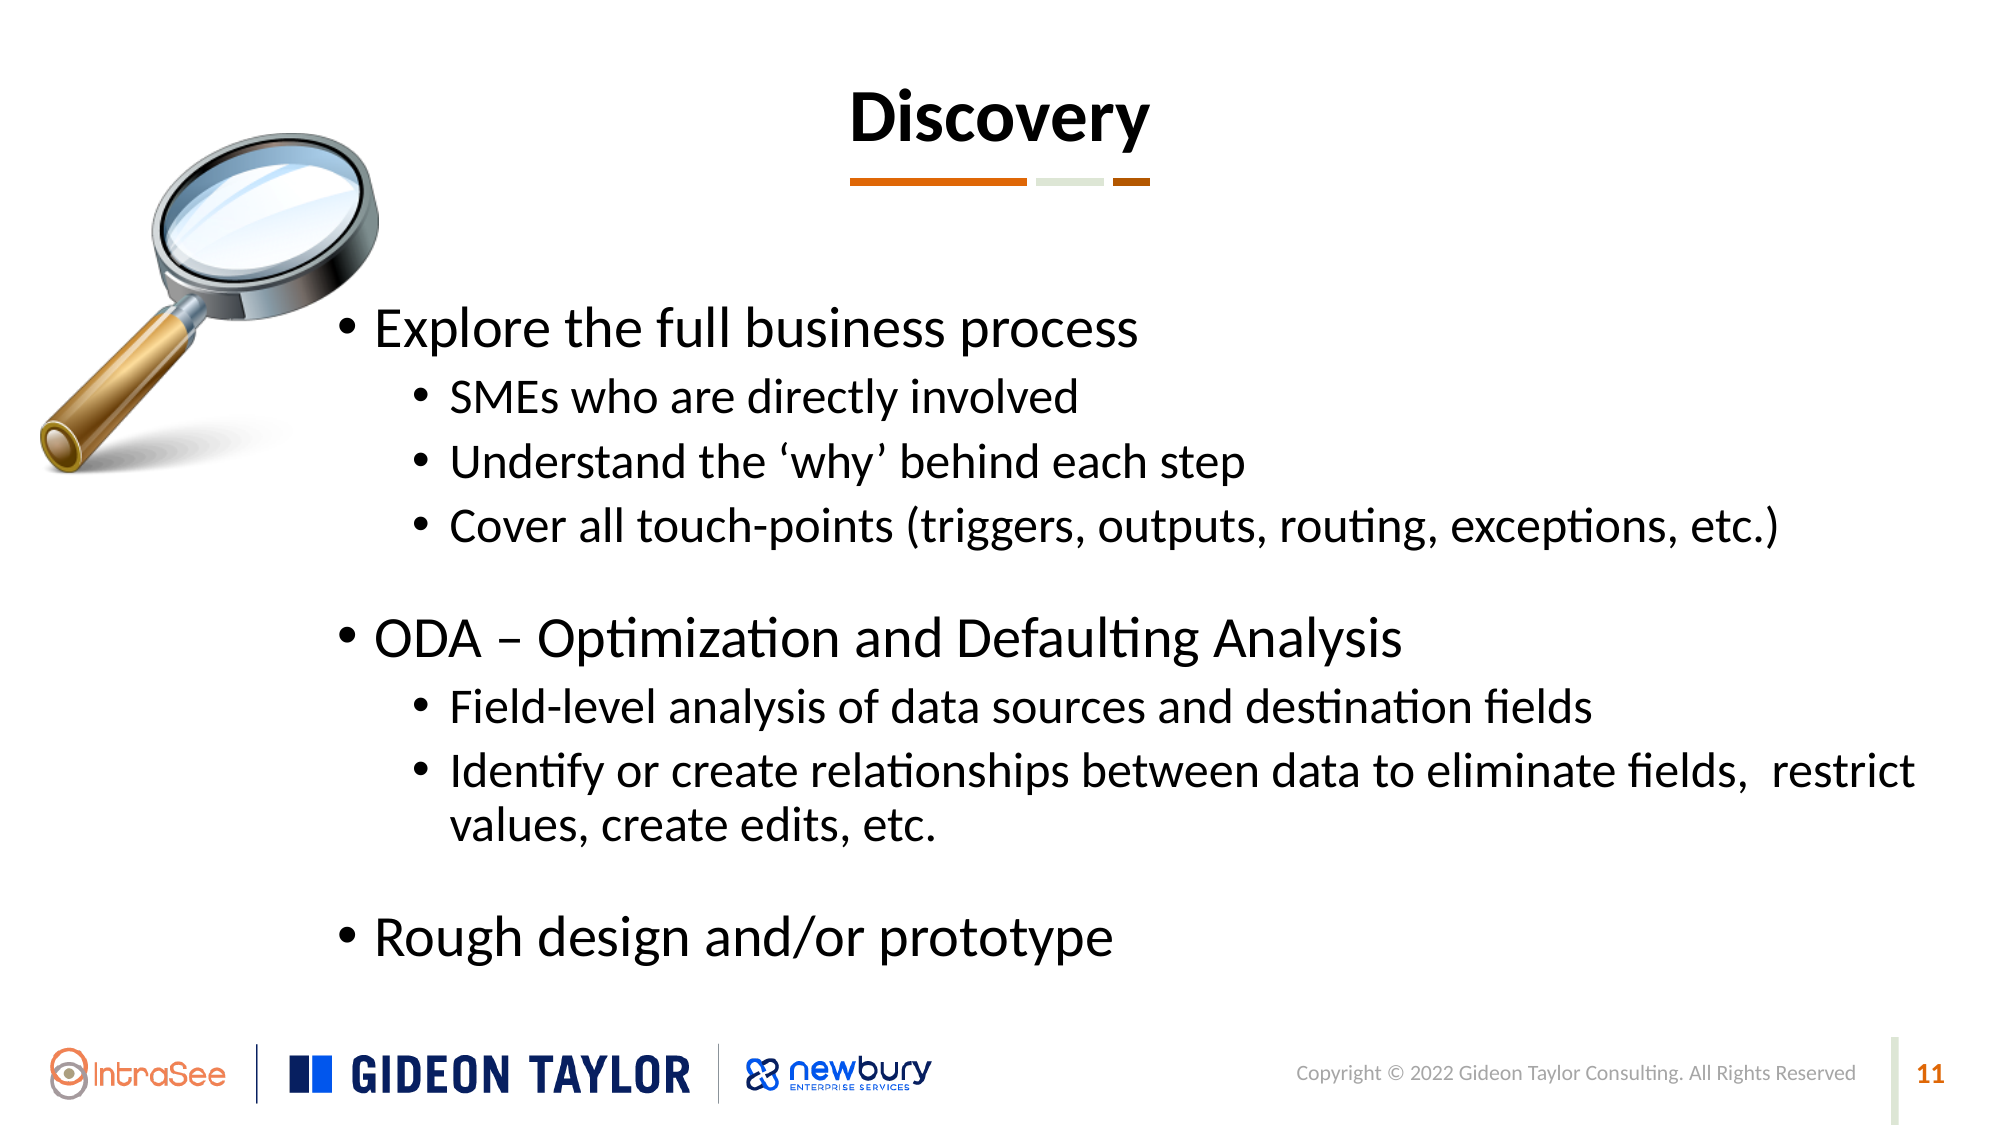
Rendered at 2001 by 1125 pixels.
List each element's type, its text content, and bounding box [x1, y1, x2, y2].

picture [39, 1043, 940, 1104]
list Discovery [60, 59, 1940, 156]
text_box Explore the full business process SMEs who are directly involved Understand the ‘why’ behind each step Cover all touch-points (triggers, outputs, routing, exceptions, etc.) ODA – Optimization and Defaulting Analysis Field-level analysis of data sources and destination fields Identify or create relationships between data to eliminate fields, restrict values, create edits, etc. Rough design and/or prototype [322, 289, 1965, 1017]
picture [35, 133, 379, 477]
